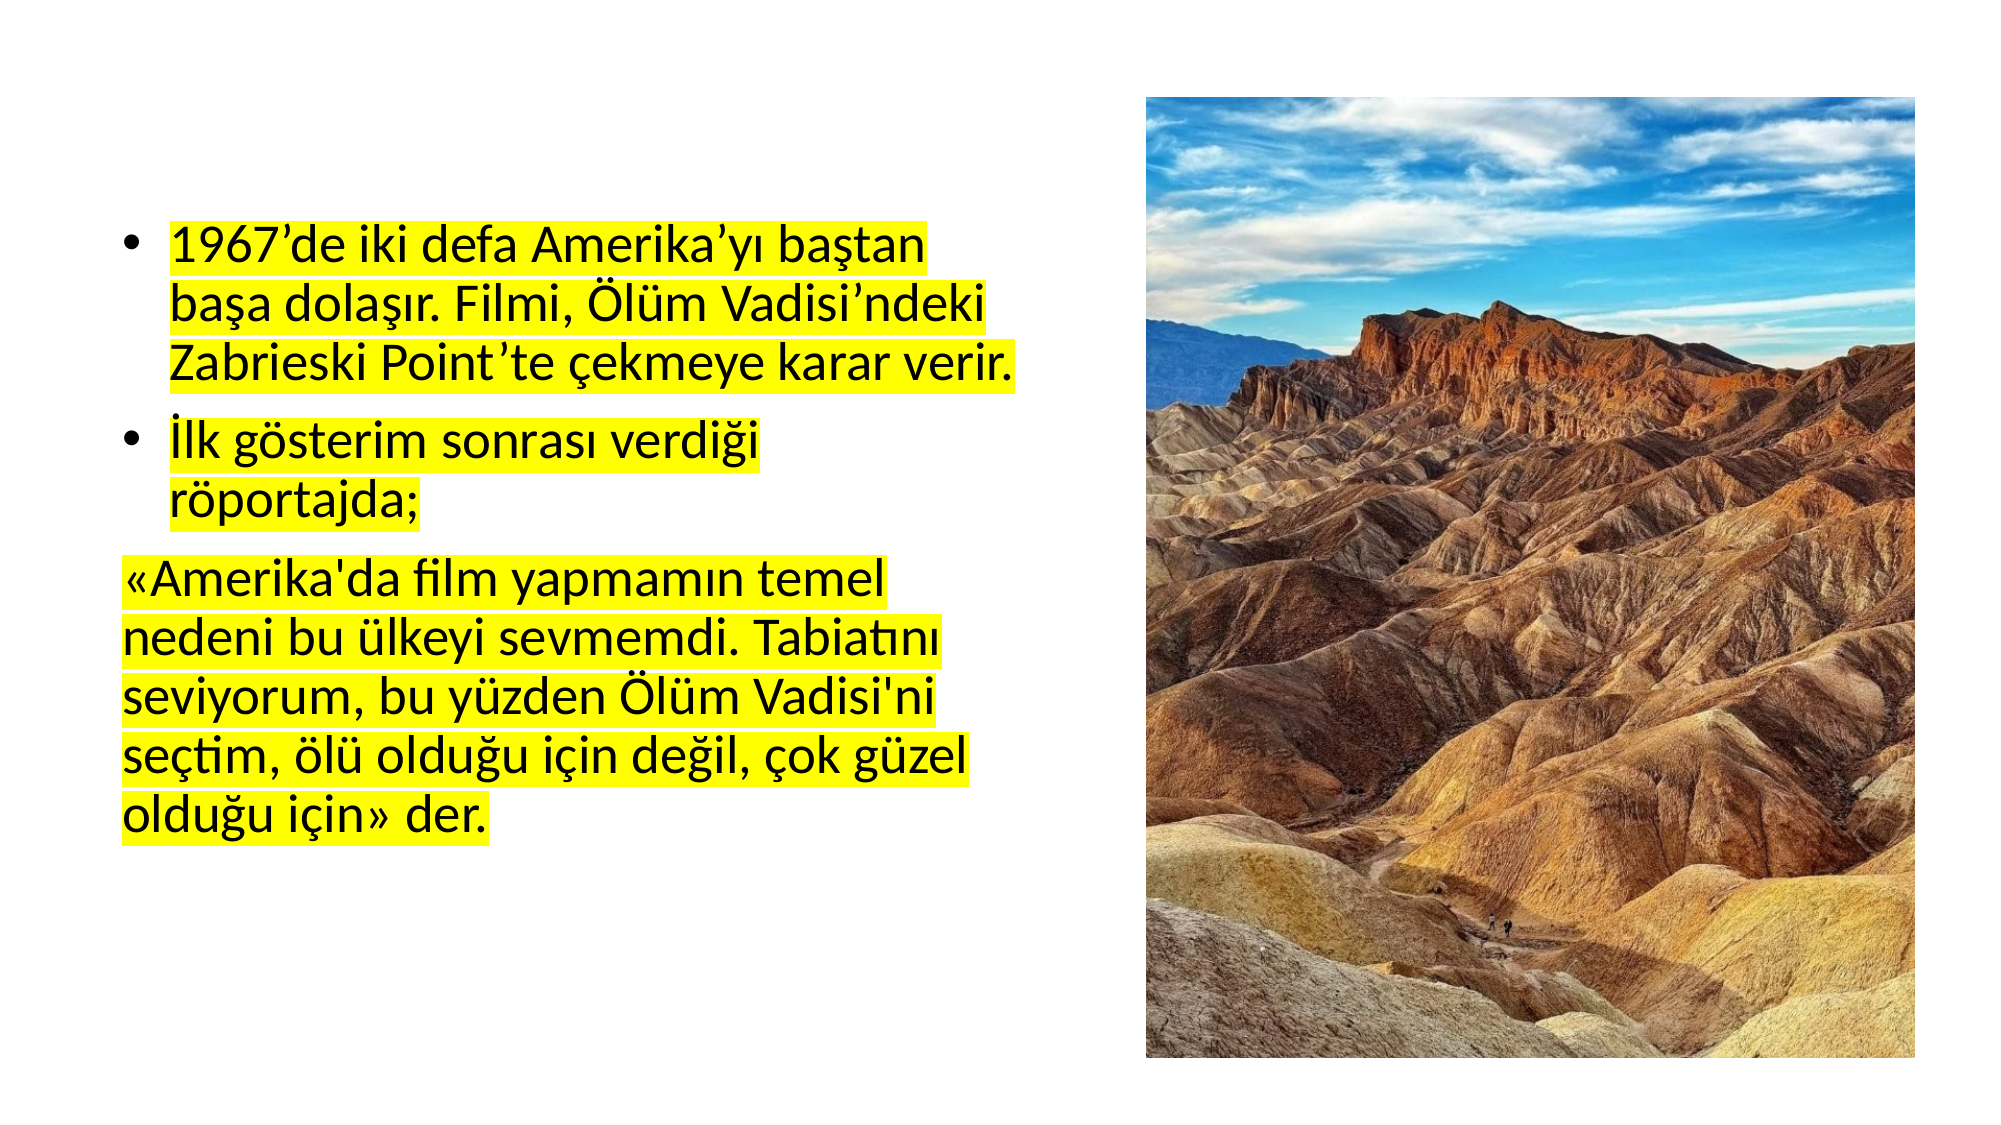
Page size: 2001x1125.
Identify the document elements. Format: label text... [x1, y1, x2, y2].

list 1967’de iki defa Amerika’yı baştan başa dolaşır. Filmi, Ölüm Vadisi’ndeki Zabrieski Point’te çekmeye karar verir. İlk gösterim sonrası verdiği röportajda; «Amerika'da film yapmamın temel nedeni bu ülkeyi sevmemdi. Tabiatını seviyorum, bu yüzden Ölüm Vadisi'ni seçtim, ölü olduğu için değil, çok güzel olduğu için» der. [107, 207, 1032, 880]
picture [1146, 97, 1915, 1058]
